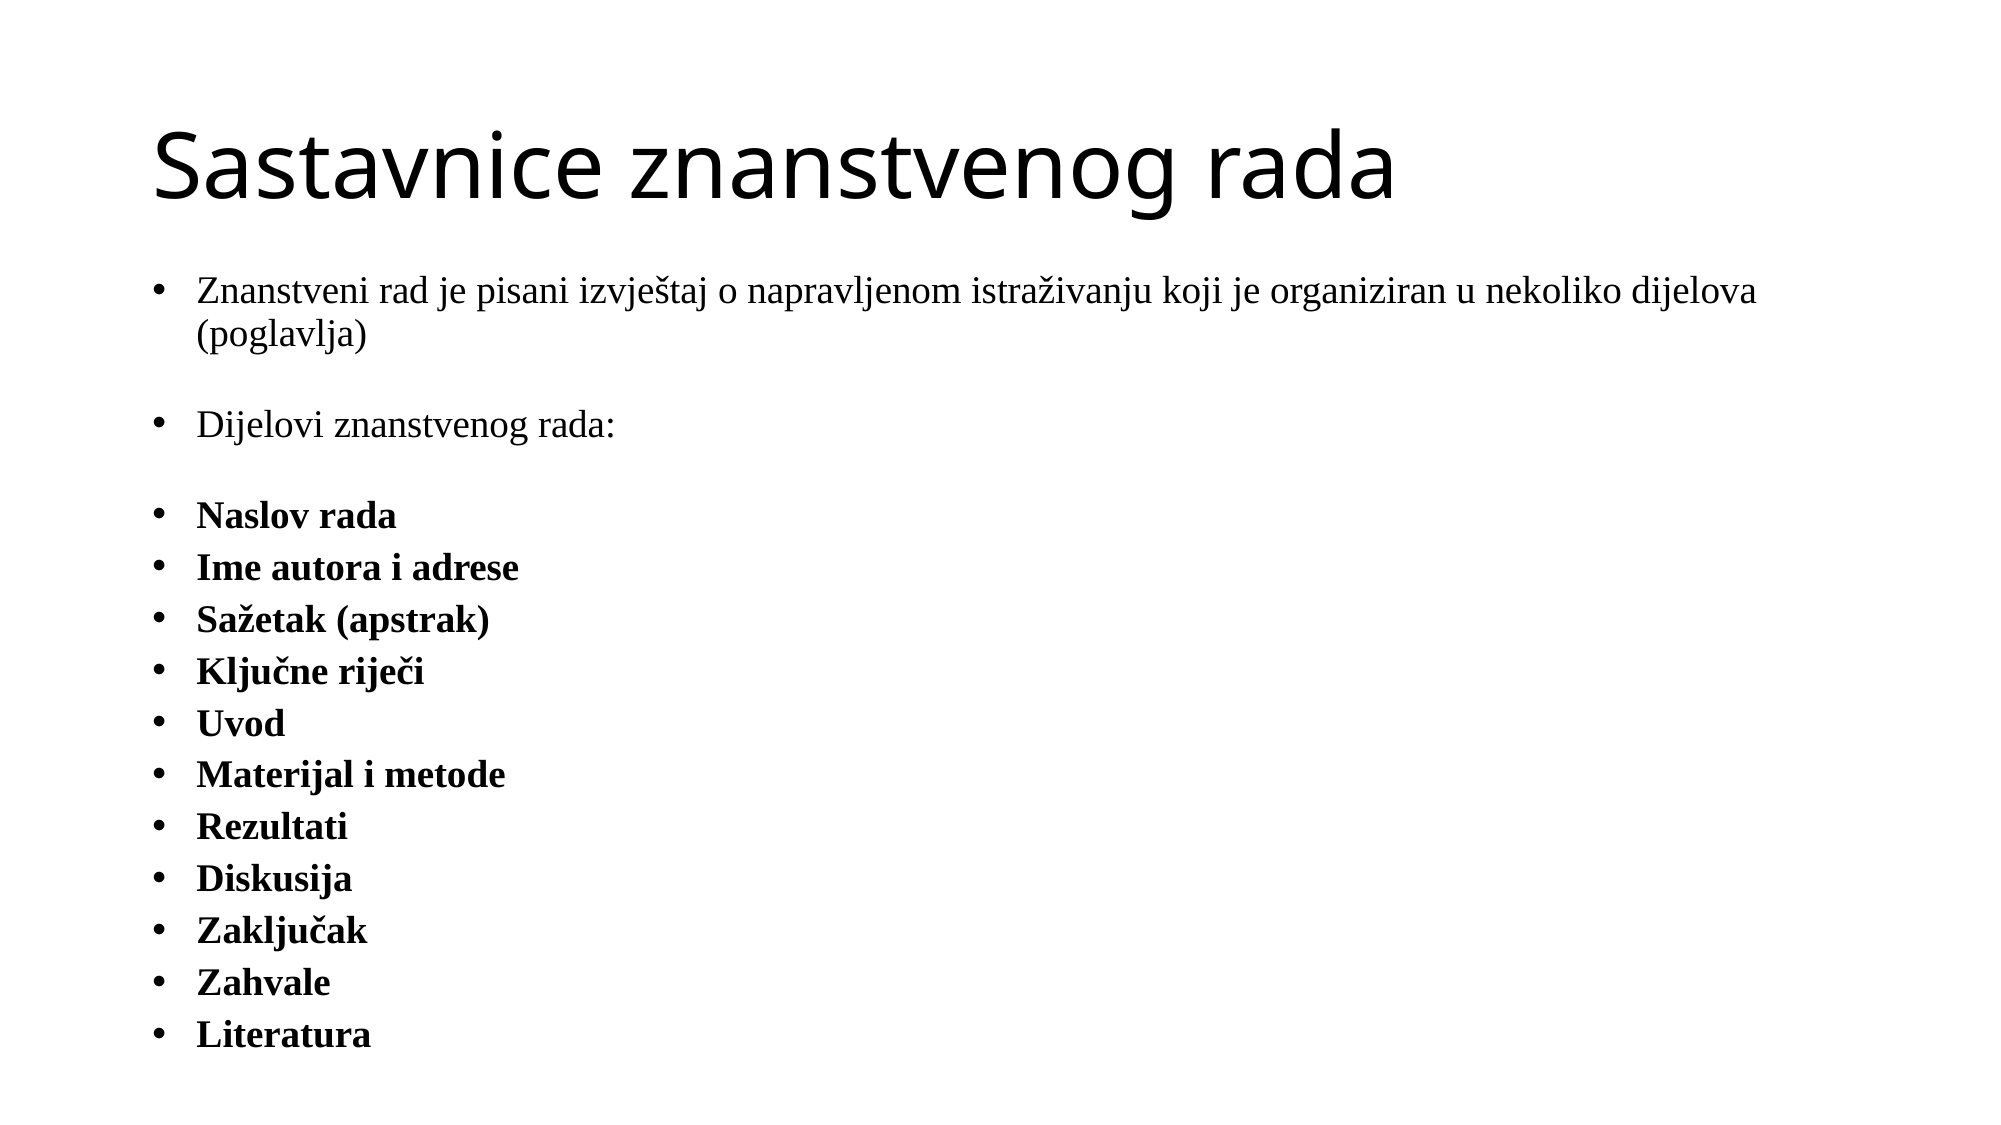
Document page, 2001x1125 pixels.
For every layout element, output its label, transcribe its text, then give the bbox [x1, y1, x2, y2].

title Sastavnice znanstvenog rada [137, 59, 1863, 262]
list Znanstveni rad je pisani izvještaj o napravljenom istraživanju koji je organiziran u nekoliko dijelova (poglavlja) Dijelovi znanstvenog rada: Naslov rada Ime autora i adrese Sažetak (apstrak) Ključne riječi Uvod Materijal i metode Rezultati Diskusija Zaključak Zahvale Literatura [137, 262, 1921, 1071]
